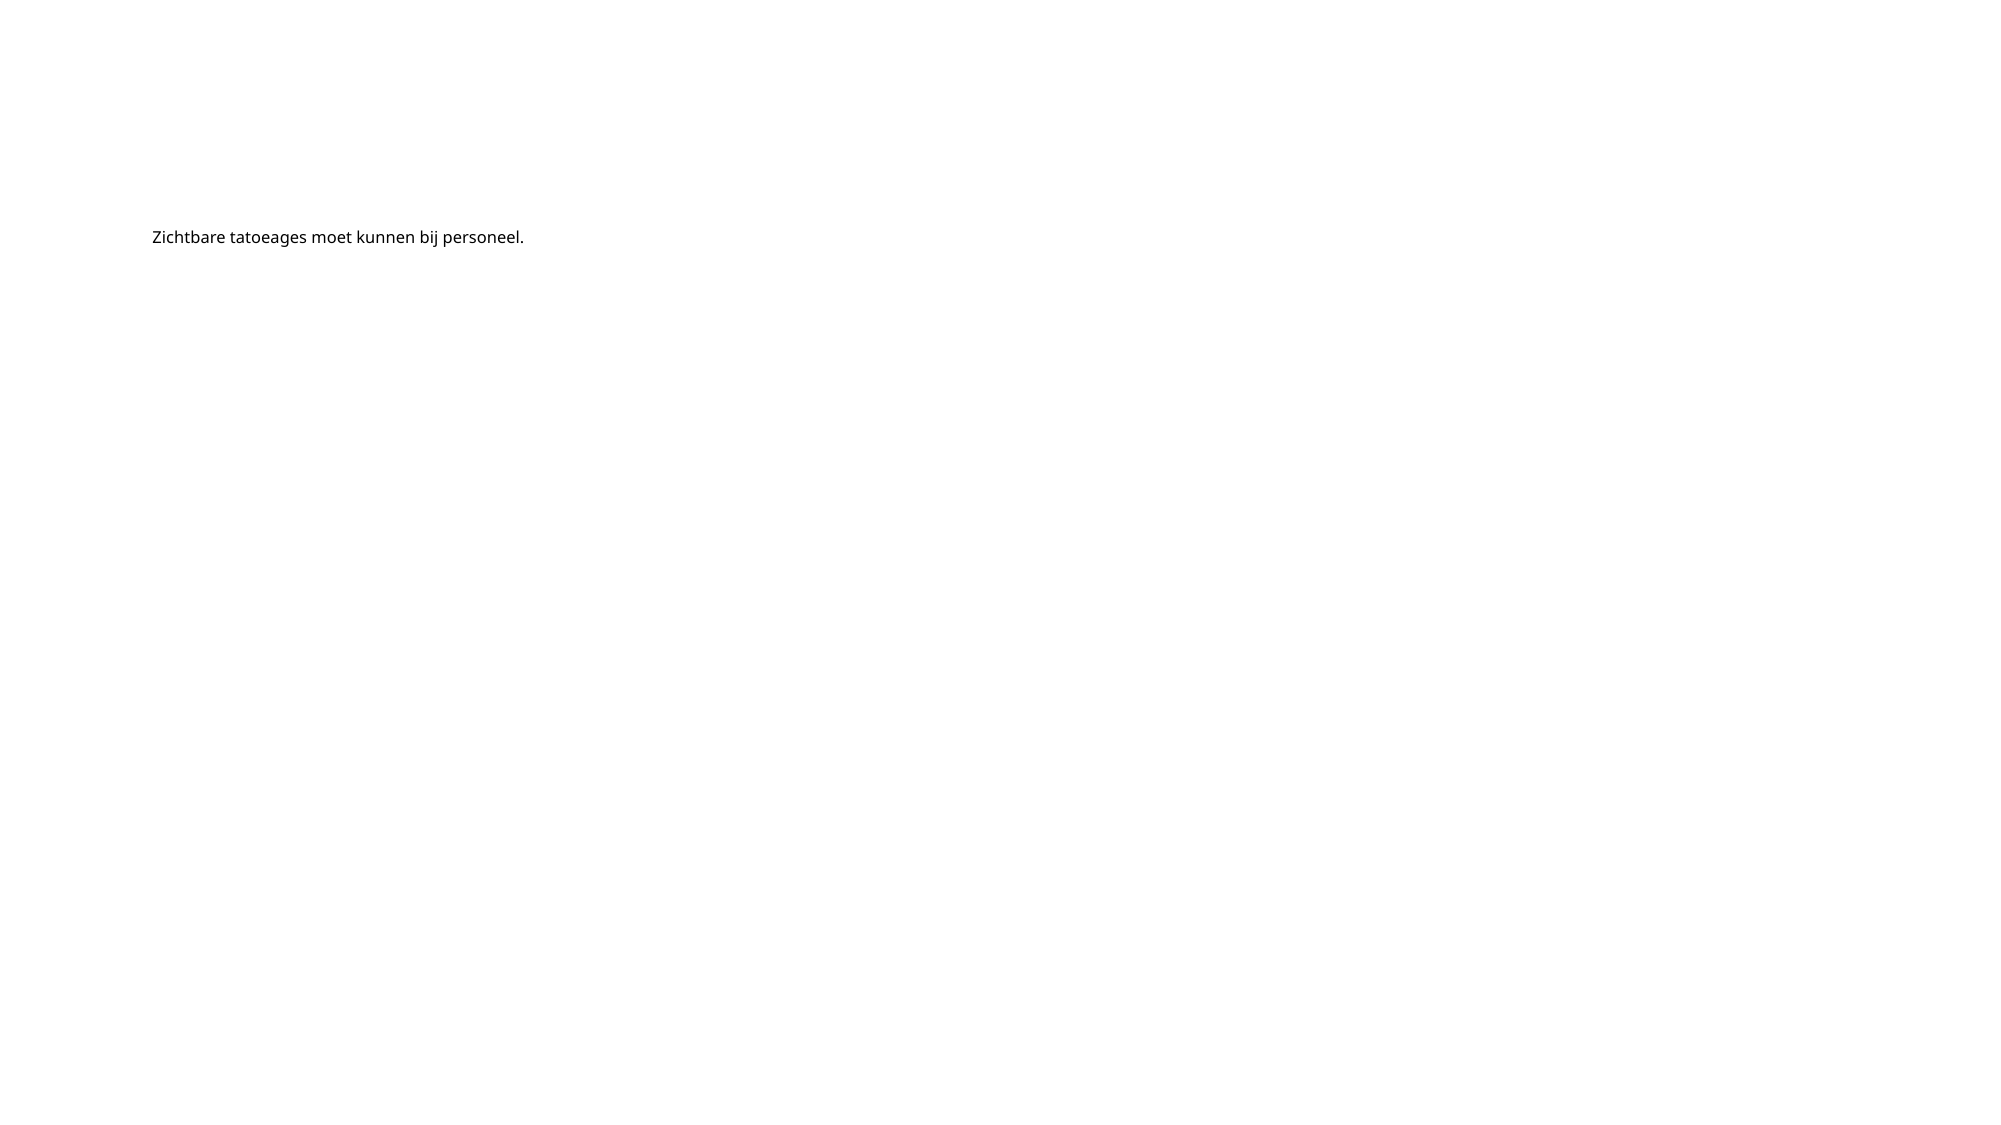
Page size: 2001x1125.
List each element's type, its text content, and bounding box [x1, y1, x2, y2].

title Zichtbare tatoeages moet kunnen bij personeel. [137, 59, 1863, 278]
